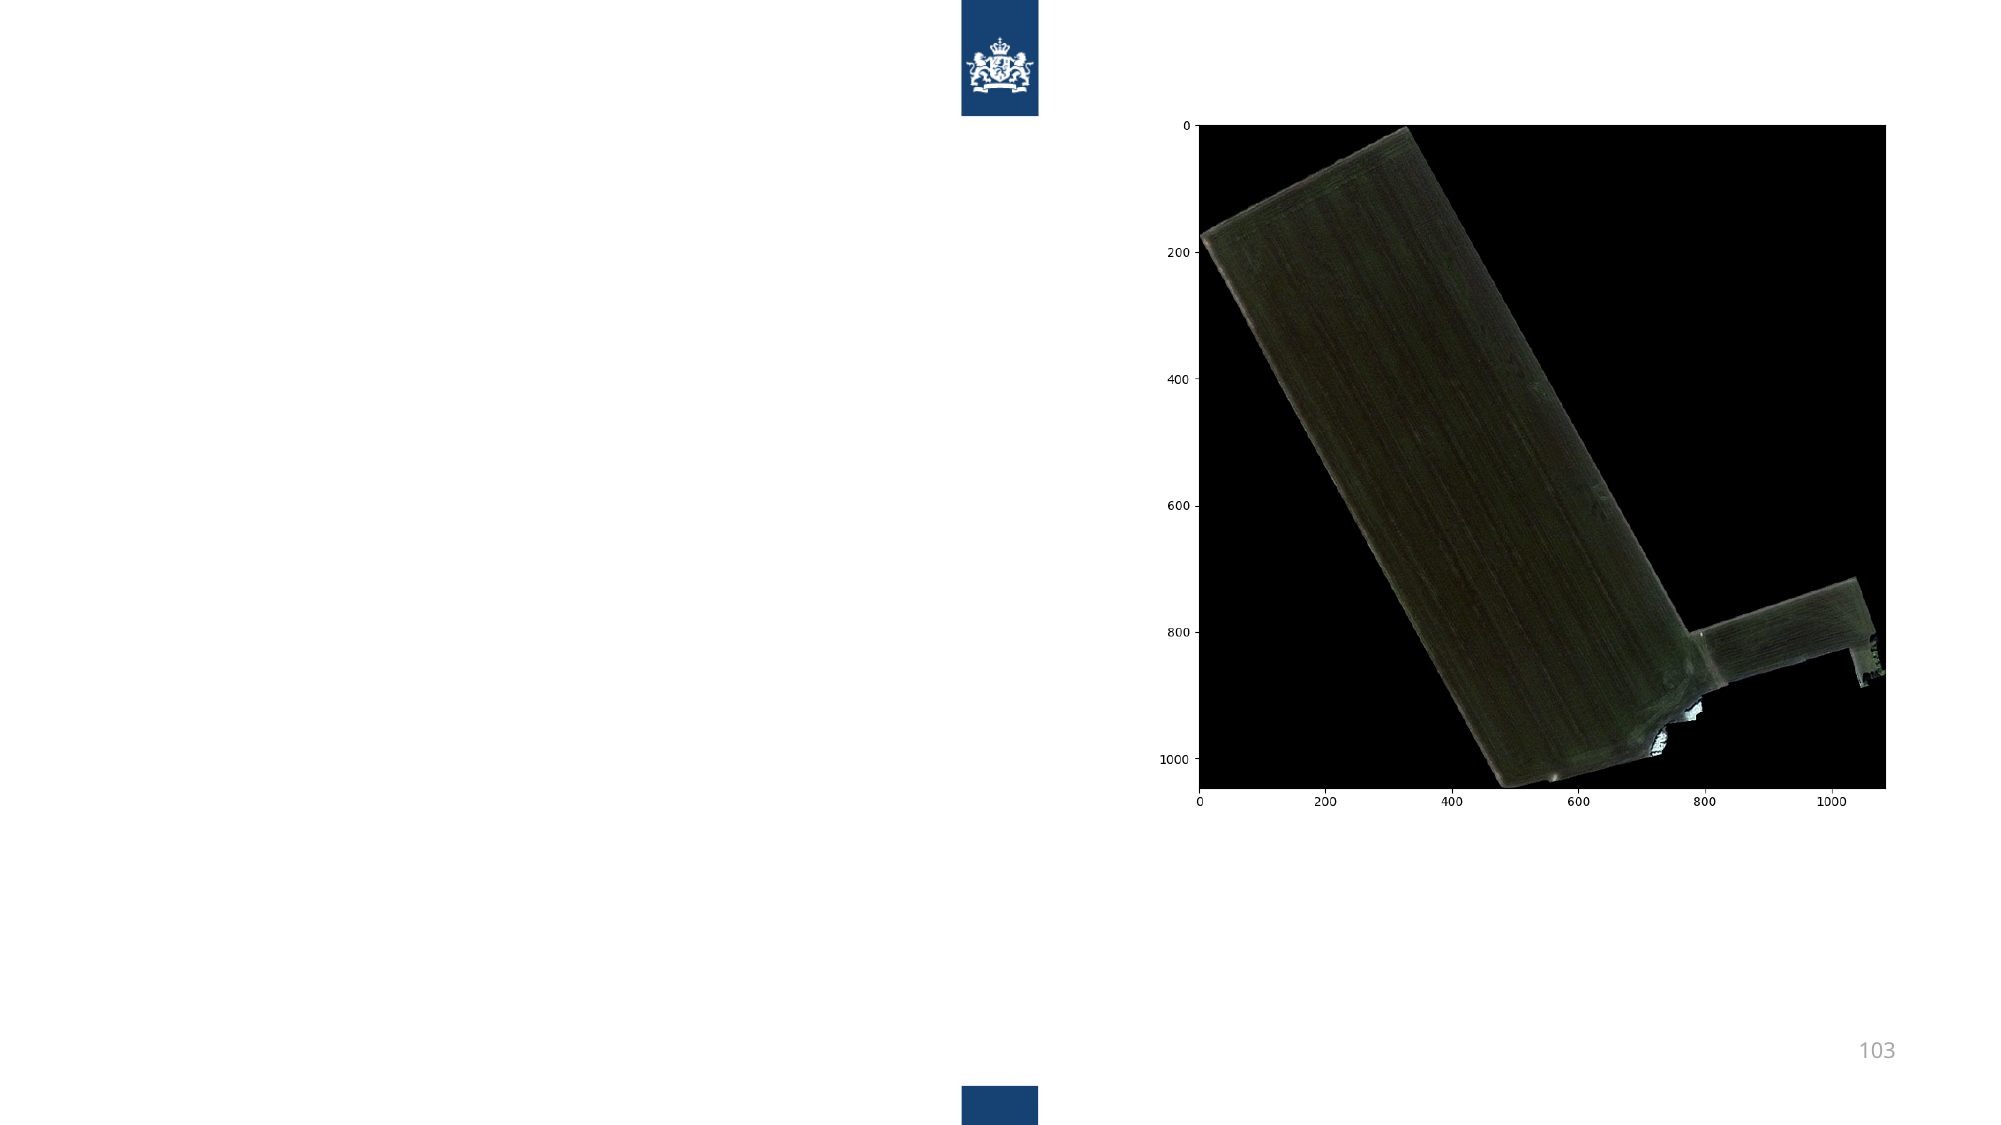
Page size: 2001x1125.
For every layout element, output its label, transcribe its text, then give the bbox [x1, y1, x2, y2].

slide_number 103 [1074, 1020, 1897, 1074]
picture [0, 0, 2001, 818]
